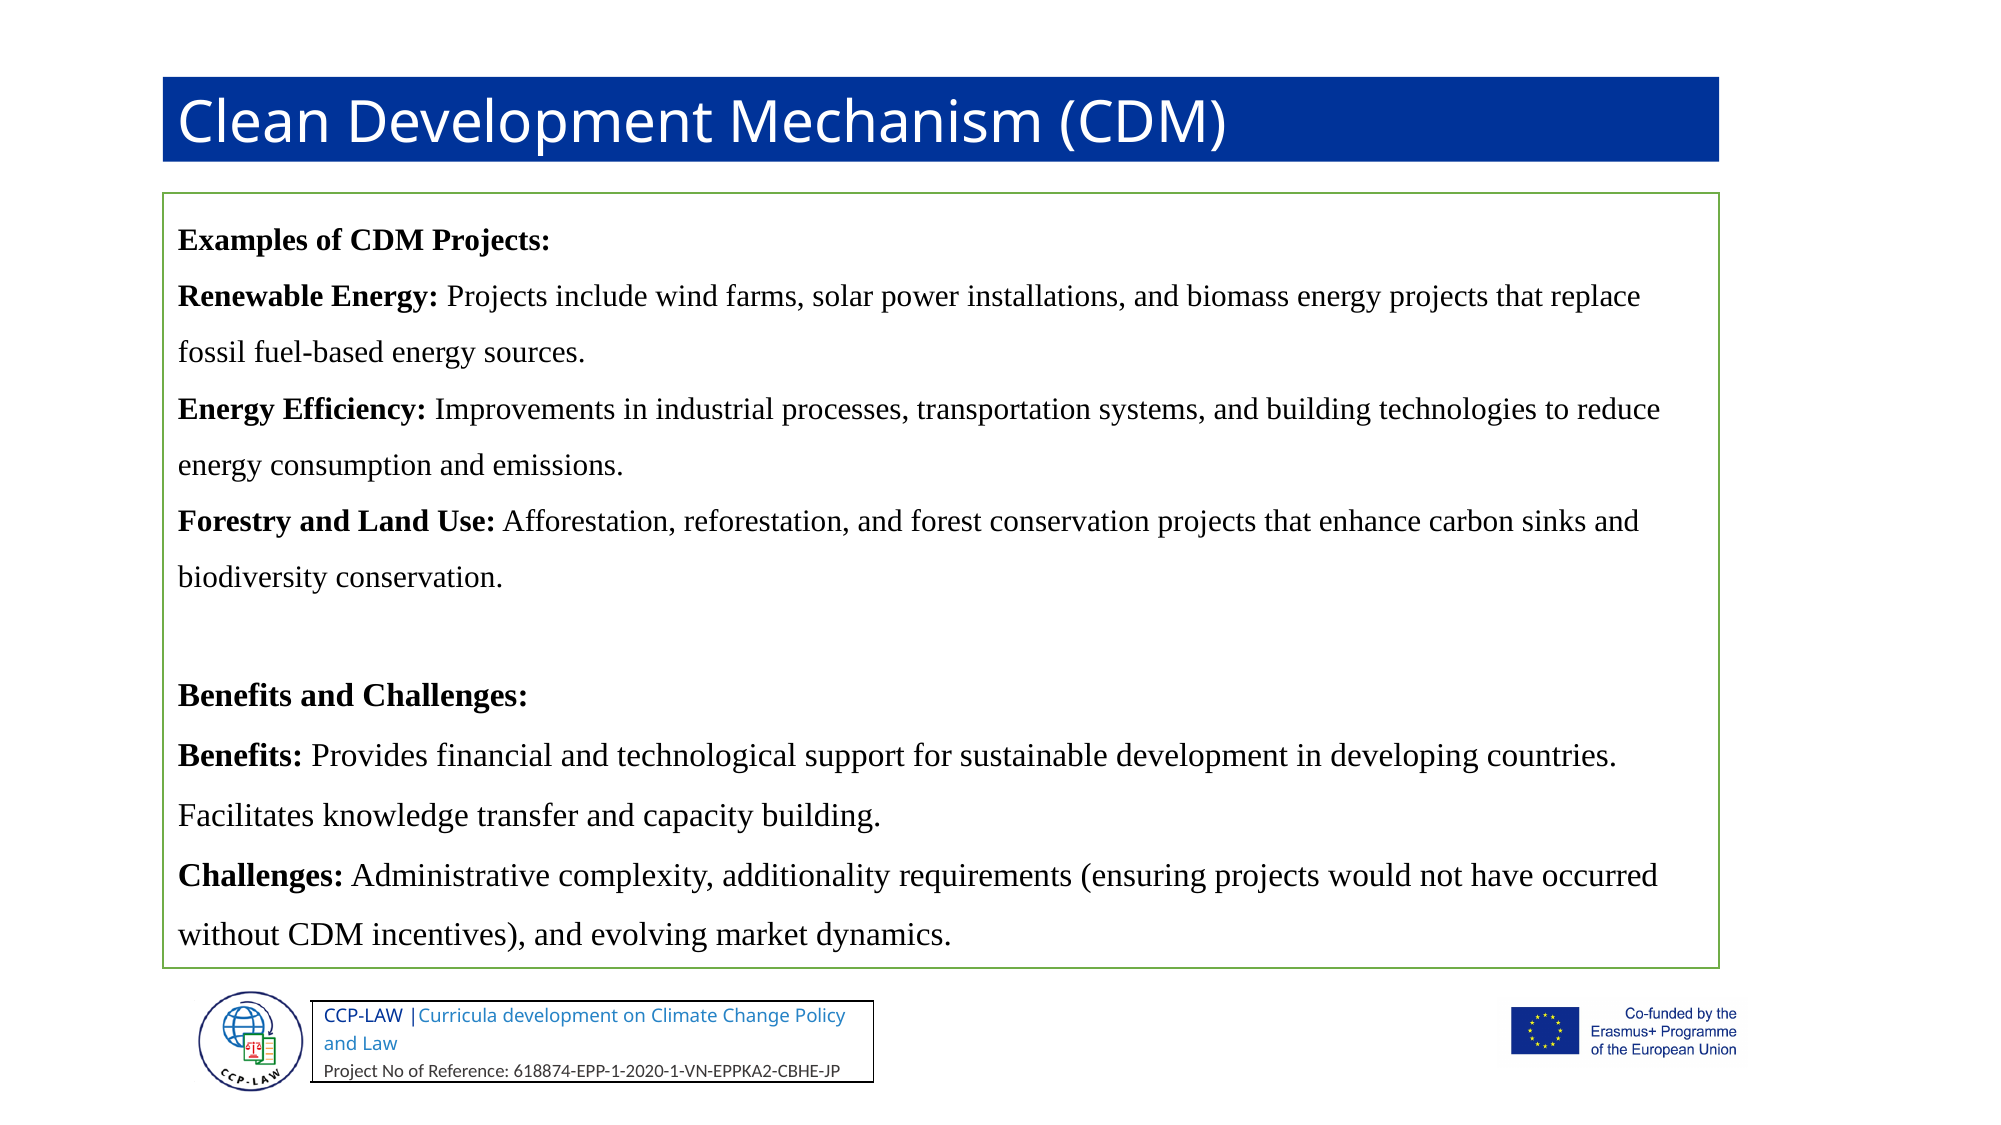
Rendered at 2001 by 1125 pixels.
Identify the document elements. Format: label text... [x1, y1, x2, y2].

text_box Examples of CDM Projects: Renewable Energy: Projects include wind farms, solar power installations, and biomass energy projects that replace fossil fuel-based energy sources. Energy Efficiency: Improvements in industrial processes, transportation systems, and building technologies to reduce energy consumption and emissions. Forestry and Land Use: Afforestation, reforestation, and forest conservation projects that enhance carbon sinks and biodiversity conservation. Benefits and Challenges: Benefits: Provides financial and technological support for sustainable development in developing countries. Facilitates knowledge transfer and capacity building. Challenges: Administrative complexity, additionality requirements (ensuring projects would not have occurred without CDM incentives), and evolving market dynamics. [162, 193, 1720, 968]
text_box Clean Development Mechanism (CDM) [162, 76, 1720, 162]
picture [1497, 997, 1748, 1068]
picture [195, 984, 310, 1095]
